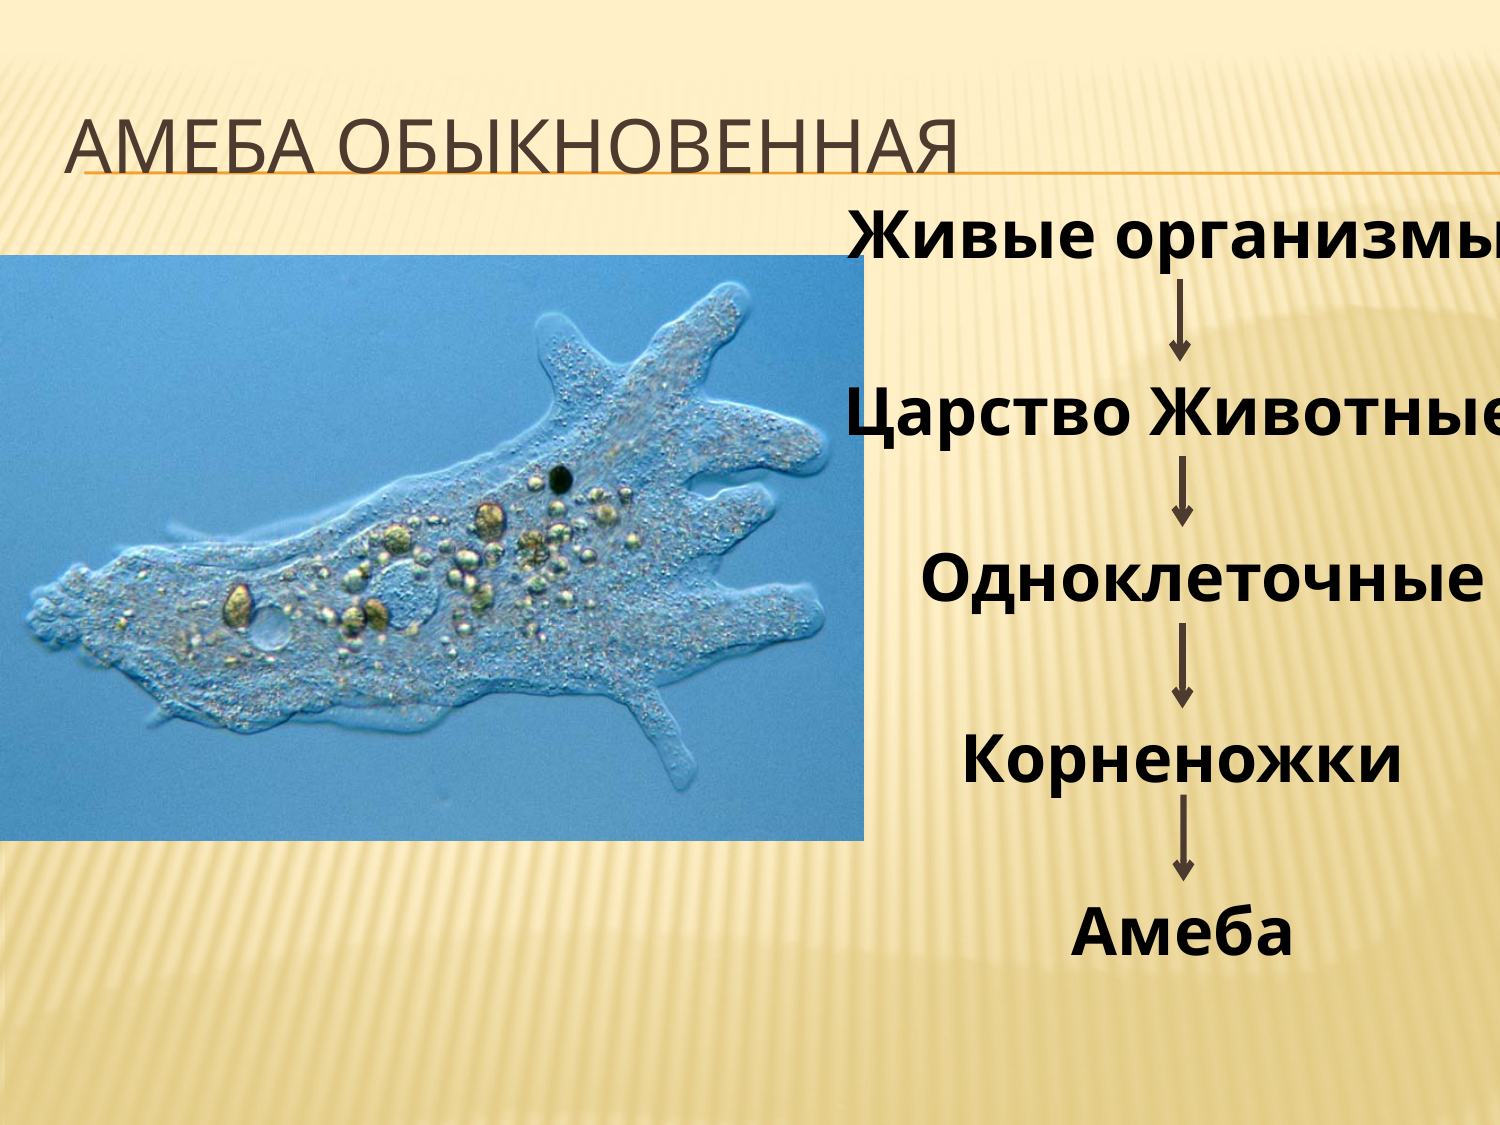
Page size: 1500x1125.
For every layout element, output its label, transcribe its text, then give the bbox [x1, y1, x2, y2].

text_box Амеба [1057, 881, 1311, 977]
text_box Одноклеточные [904, 527, 1500, 622]
text_box Корненожки [945, 708, 1420, 804]
title Амеба обыкновенная [50, 75, 1475, 213]
text_box Живые организмы [832, 184, 1500, 280]
picture [0, 255, 865, 841]
text_box Царство Животные [873, 361, 1500, 457]
